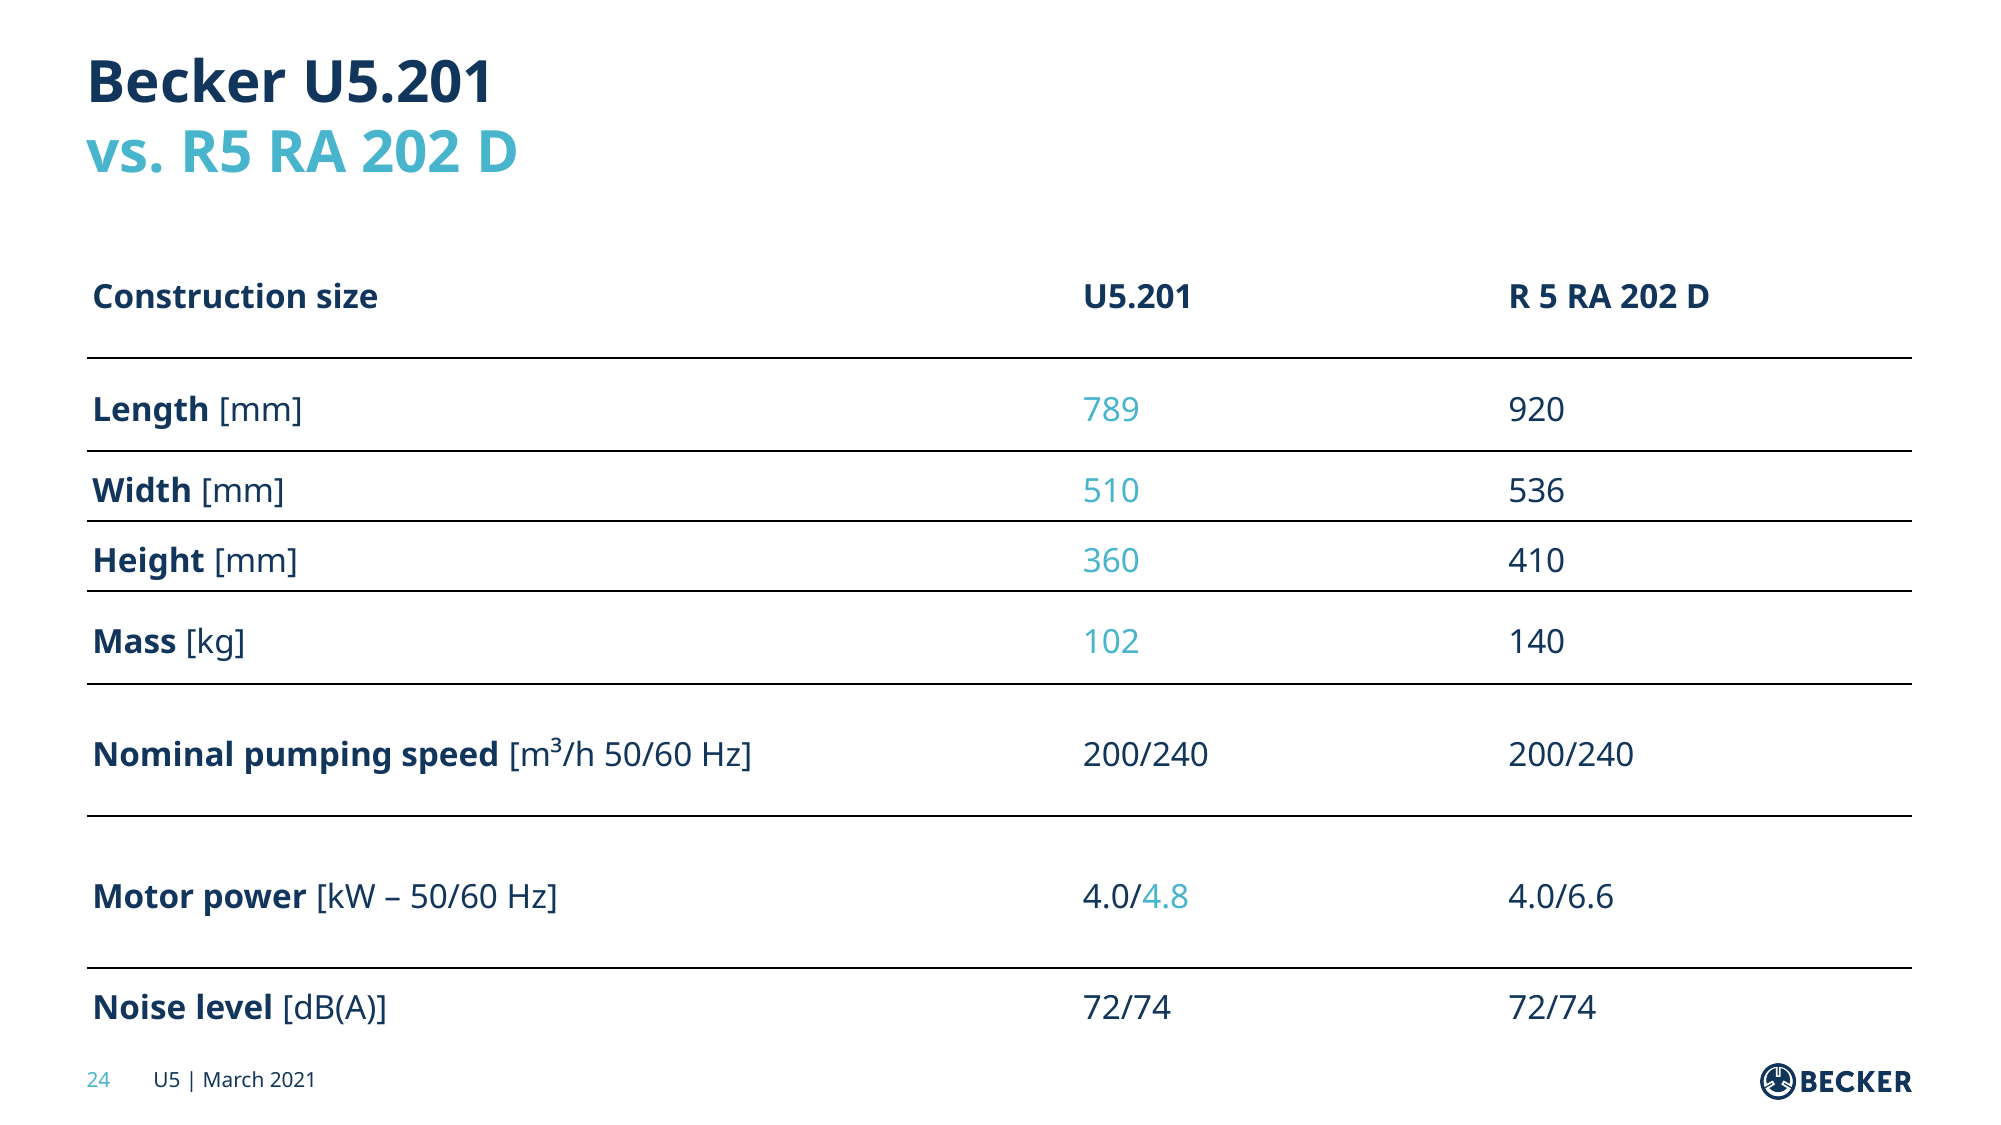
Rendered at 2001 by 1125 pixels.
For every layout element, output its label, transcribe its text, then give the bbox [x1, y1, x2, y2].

table_cell Width [mm] [87, 452, 1077, 520]
table_cell 920 [1502, 359, 1912, 450]
table_cell 4.0/4.8 [1077, 817, 1502, 967]
text_box Becker U5.201 [86, 43, 1342, 114]
table_cell 536 [1502, 452, 1912, 520]
table_cell Nominal pumping speed [m³/h 50/60 Hz] [87, 685, 1077, 815]
table_cell Height [mm] [87, 522, 1077, 590]
footer U5 | March 2021 [153, 1067, 1600, 1094]
table_cell 72/74 [1502, 969, 1912, 1038]
table_cell 410 [1502, 522, 1912, 590]
table_cell 789 [1077, 359, 1502, 450]
table_header R 5 RA 202 D [1502, 226, 1912, 357]
title vs. R5 RA 202 D [86, 114, 1342, 185]
table_header U5.201 [1077, 226, 1502, 357]
table_cell 200/240 [1077, 685, 1502, 815]
table_header Construction size [87, 226, 1077, 357]
slide_number 24 [86, 1067, 142, 1094]
table_cell 200/240 [1502, 685, 1912, 815]
table_cell 510 [1077, 452, 1502, 520]
table_cell Mass [kg] [87, 592, 1077, 683]
table_cell Noise level [dB(A)] [87, 969, 1077, 1038]
table_cell 4.0/6.6 [1502, 817, 1912, 967]
table_cell 140 [1502, 592, 1912, 683]
table_cell 102 [1077, 592, 1502, 683]
picture [1760, 1063, 1912, 1100]
table_cell Length [mm] [87, 359, 1077, 450]
table_cell 360 [1077, 522, 1502, 590]
table_cell Motor power [kW – 50/60 Hz] [87, 817, 1077, 967]
table_cell 72/74 [1077, 969, 1502, 1038]
